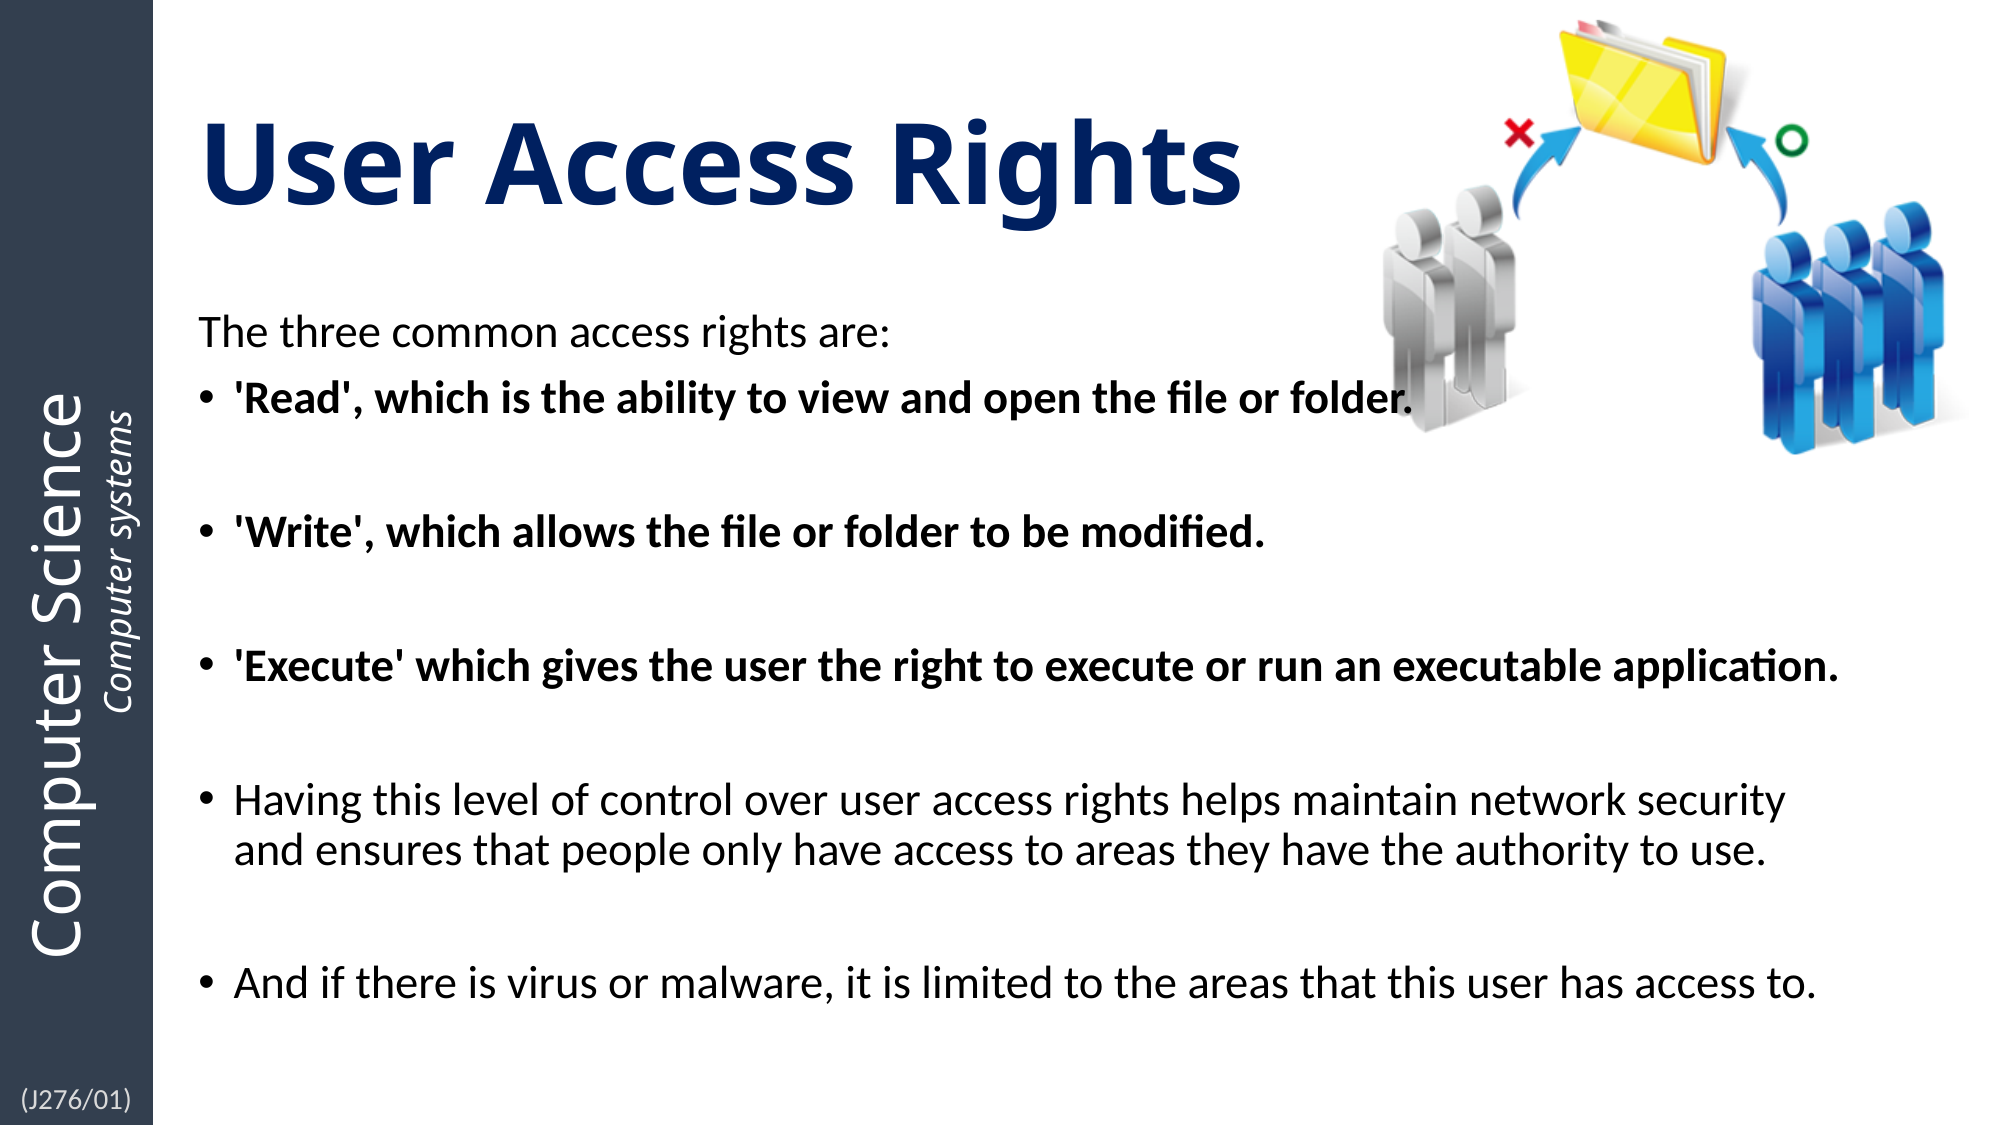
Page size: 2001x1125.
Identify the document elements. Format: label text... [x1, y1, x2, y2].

list The three common access rights are: 'Read', which is the ability to view and open the file or folder. 'Write', which allows the file or folder to be modified. 'Execute' which gives the user the right to execute or run an executable application. Having this level of control over user access rights helps maintain network security and ensures that people only have access to areas they have the authority to use. And if there is virus or malware, it is limited to the areas that this user has access to. [183, 299, 1863, 1104]
title User Access Rights [183, 59, 1361, 278]
picture [1361, 9, 1969, 466]
